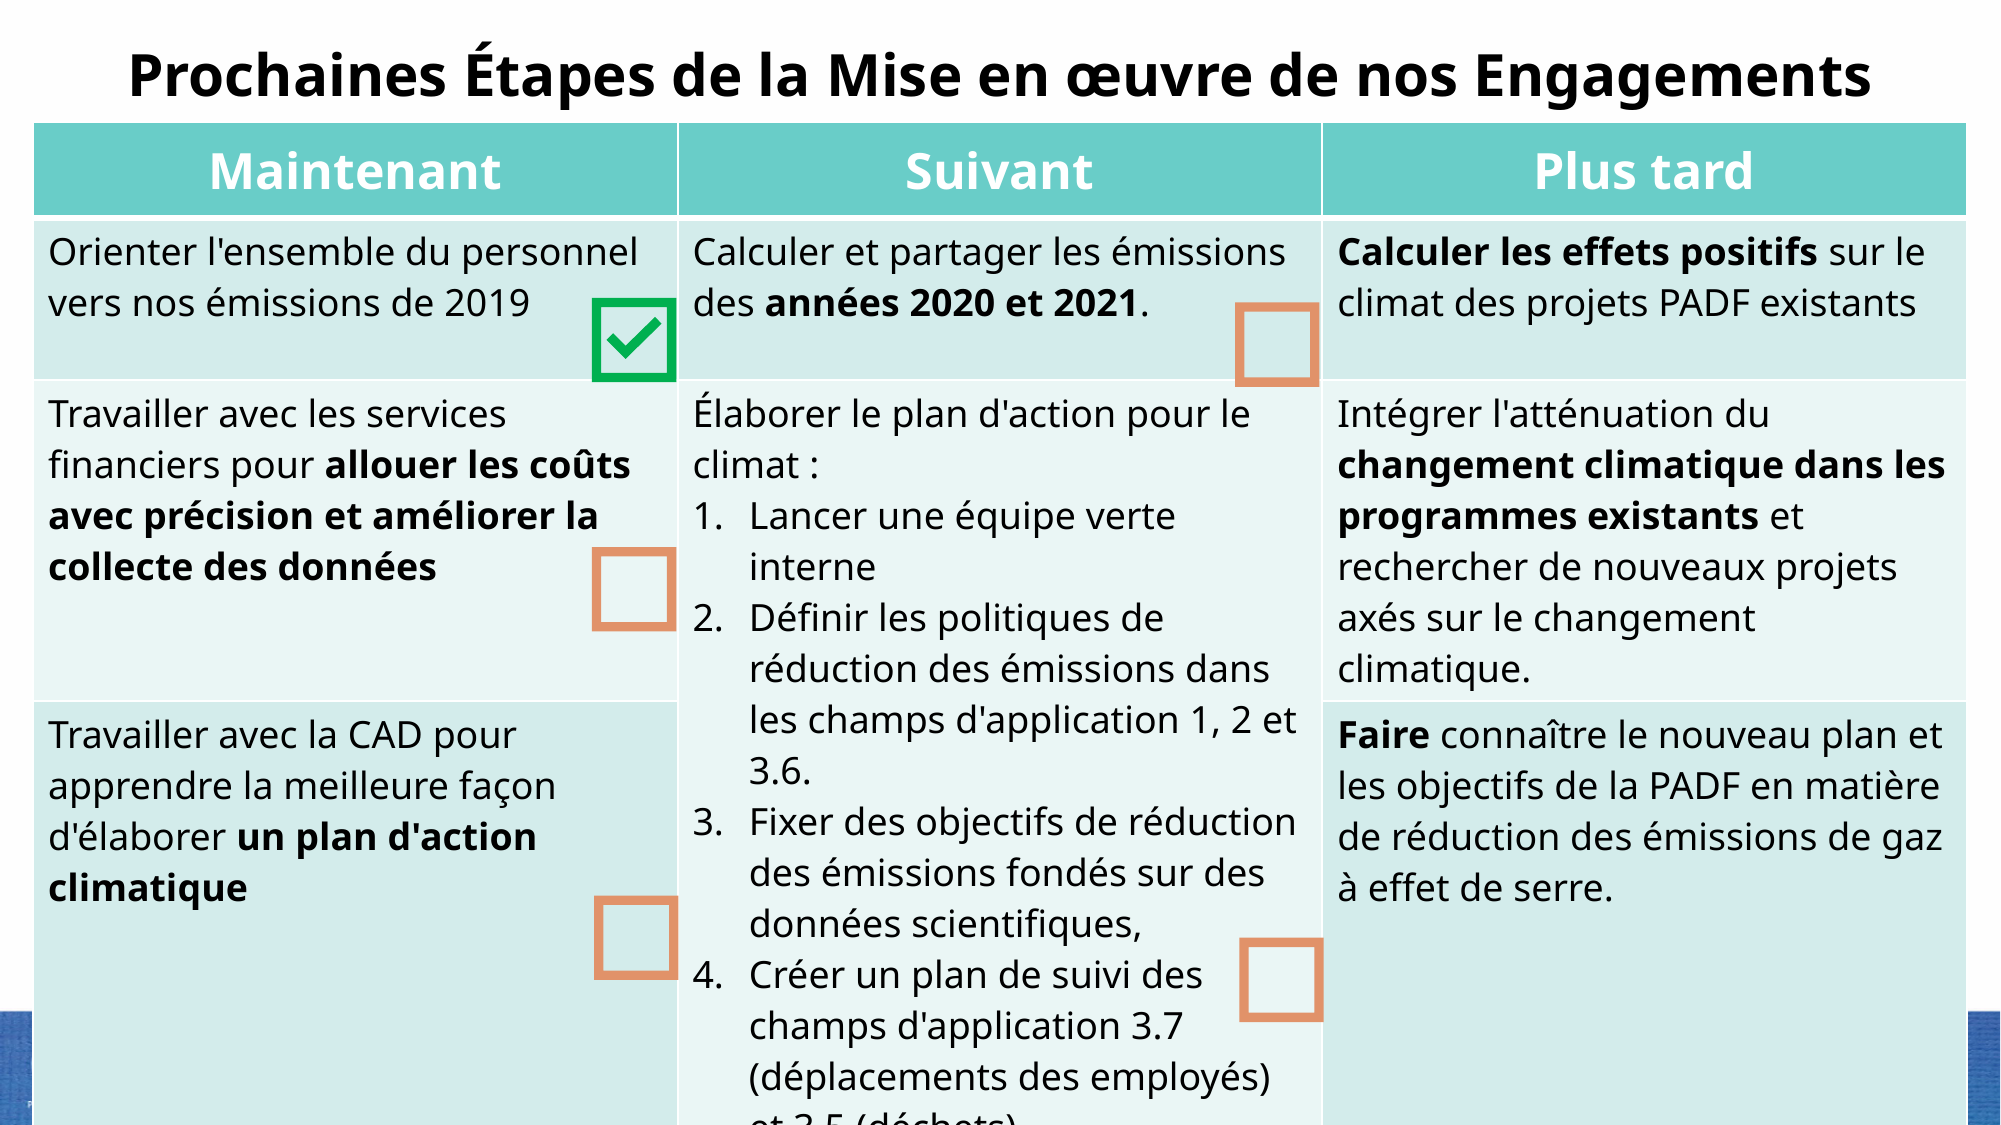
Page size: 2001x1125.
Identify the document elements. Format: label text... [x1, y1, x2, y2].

table_header Suivant [679, 123, 1321, 215]
text_box [1239, 937, 1324, 1023]
table_cell Élaborer le plan d'action pour le climat : Lancer une équipe verte interne Définir les politiques de réduction des émissions dans les champs d'application 1, 2 et 3.6. Fixer des objectifs de réduction des émissions fondés sur des données scientifiques, Créer un plan de suivi des champs d'application 3.7 (déplacements des employés) et 3.5 (déchets). [679, 381, 1321, 1125]
text_box [1235, 302, 1320, 387]
table_cell Calculer les effets positifs sur le climat des projets PADF existants [1323, 221, 1966, 379]
table_cell Travailler avec la CAD pour apprendre la meilleure façon d'élaborer un plan d'action climatique [34, 702, 677, 1125]
table_cell Faire connaître le nouveau plan et les objectifs de la PADF en matière de réduction des émissions de gaz à effet de serre. [1323, 702, 1966, 1125]
text_box [594, 895, 679, 980]
table_cell Travailler avec les services financiers pour allouer les coûts avec précision et améliorer la collecte des données [34, 381, 677, 700]
text_box [591, 547, 677, 632]
table_cell Intégrer l'atténuation du changement climatique dans les programmes existants et rechercher de nouveaux projets axés sur le changement climatique. [1323, 381, 1966, 700]
table_header Maintenant [34, 123, 677, 215]
picture [0, 0, 2001, 1125]
slide_number 14 [1968, 1035, 1975, 1096]
table_header Plus tard [1323, 123, 1966, 215]
table_cell Orienter l'ensemble du personnel vers nos émissions de 2019 [34, 221, 677, 379]
table_cell Calculer et partager les émissions des années 2020 et 2021. [679, 221, 1321, 379]
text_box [558, 264, 709, 415]
text_box Prochaines Étapes de la Mise en œuvre de nos Engagements [88, 39, 1912, 121]
